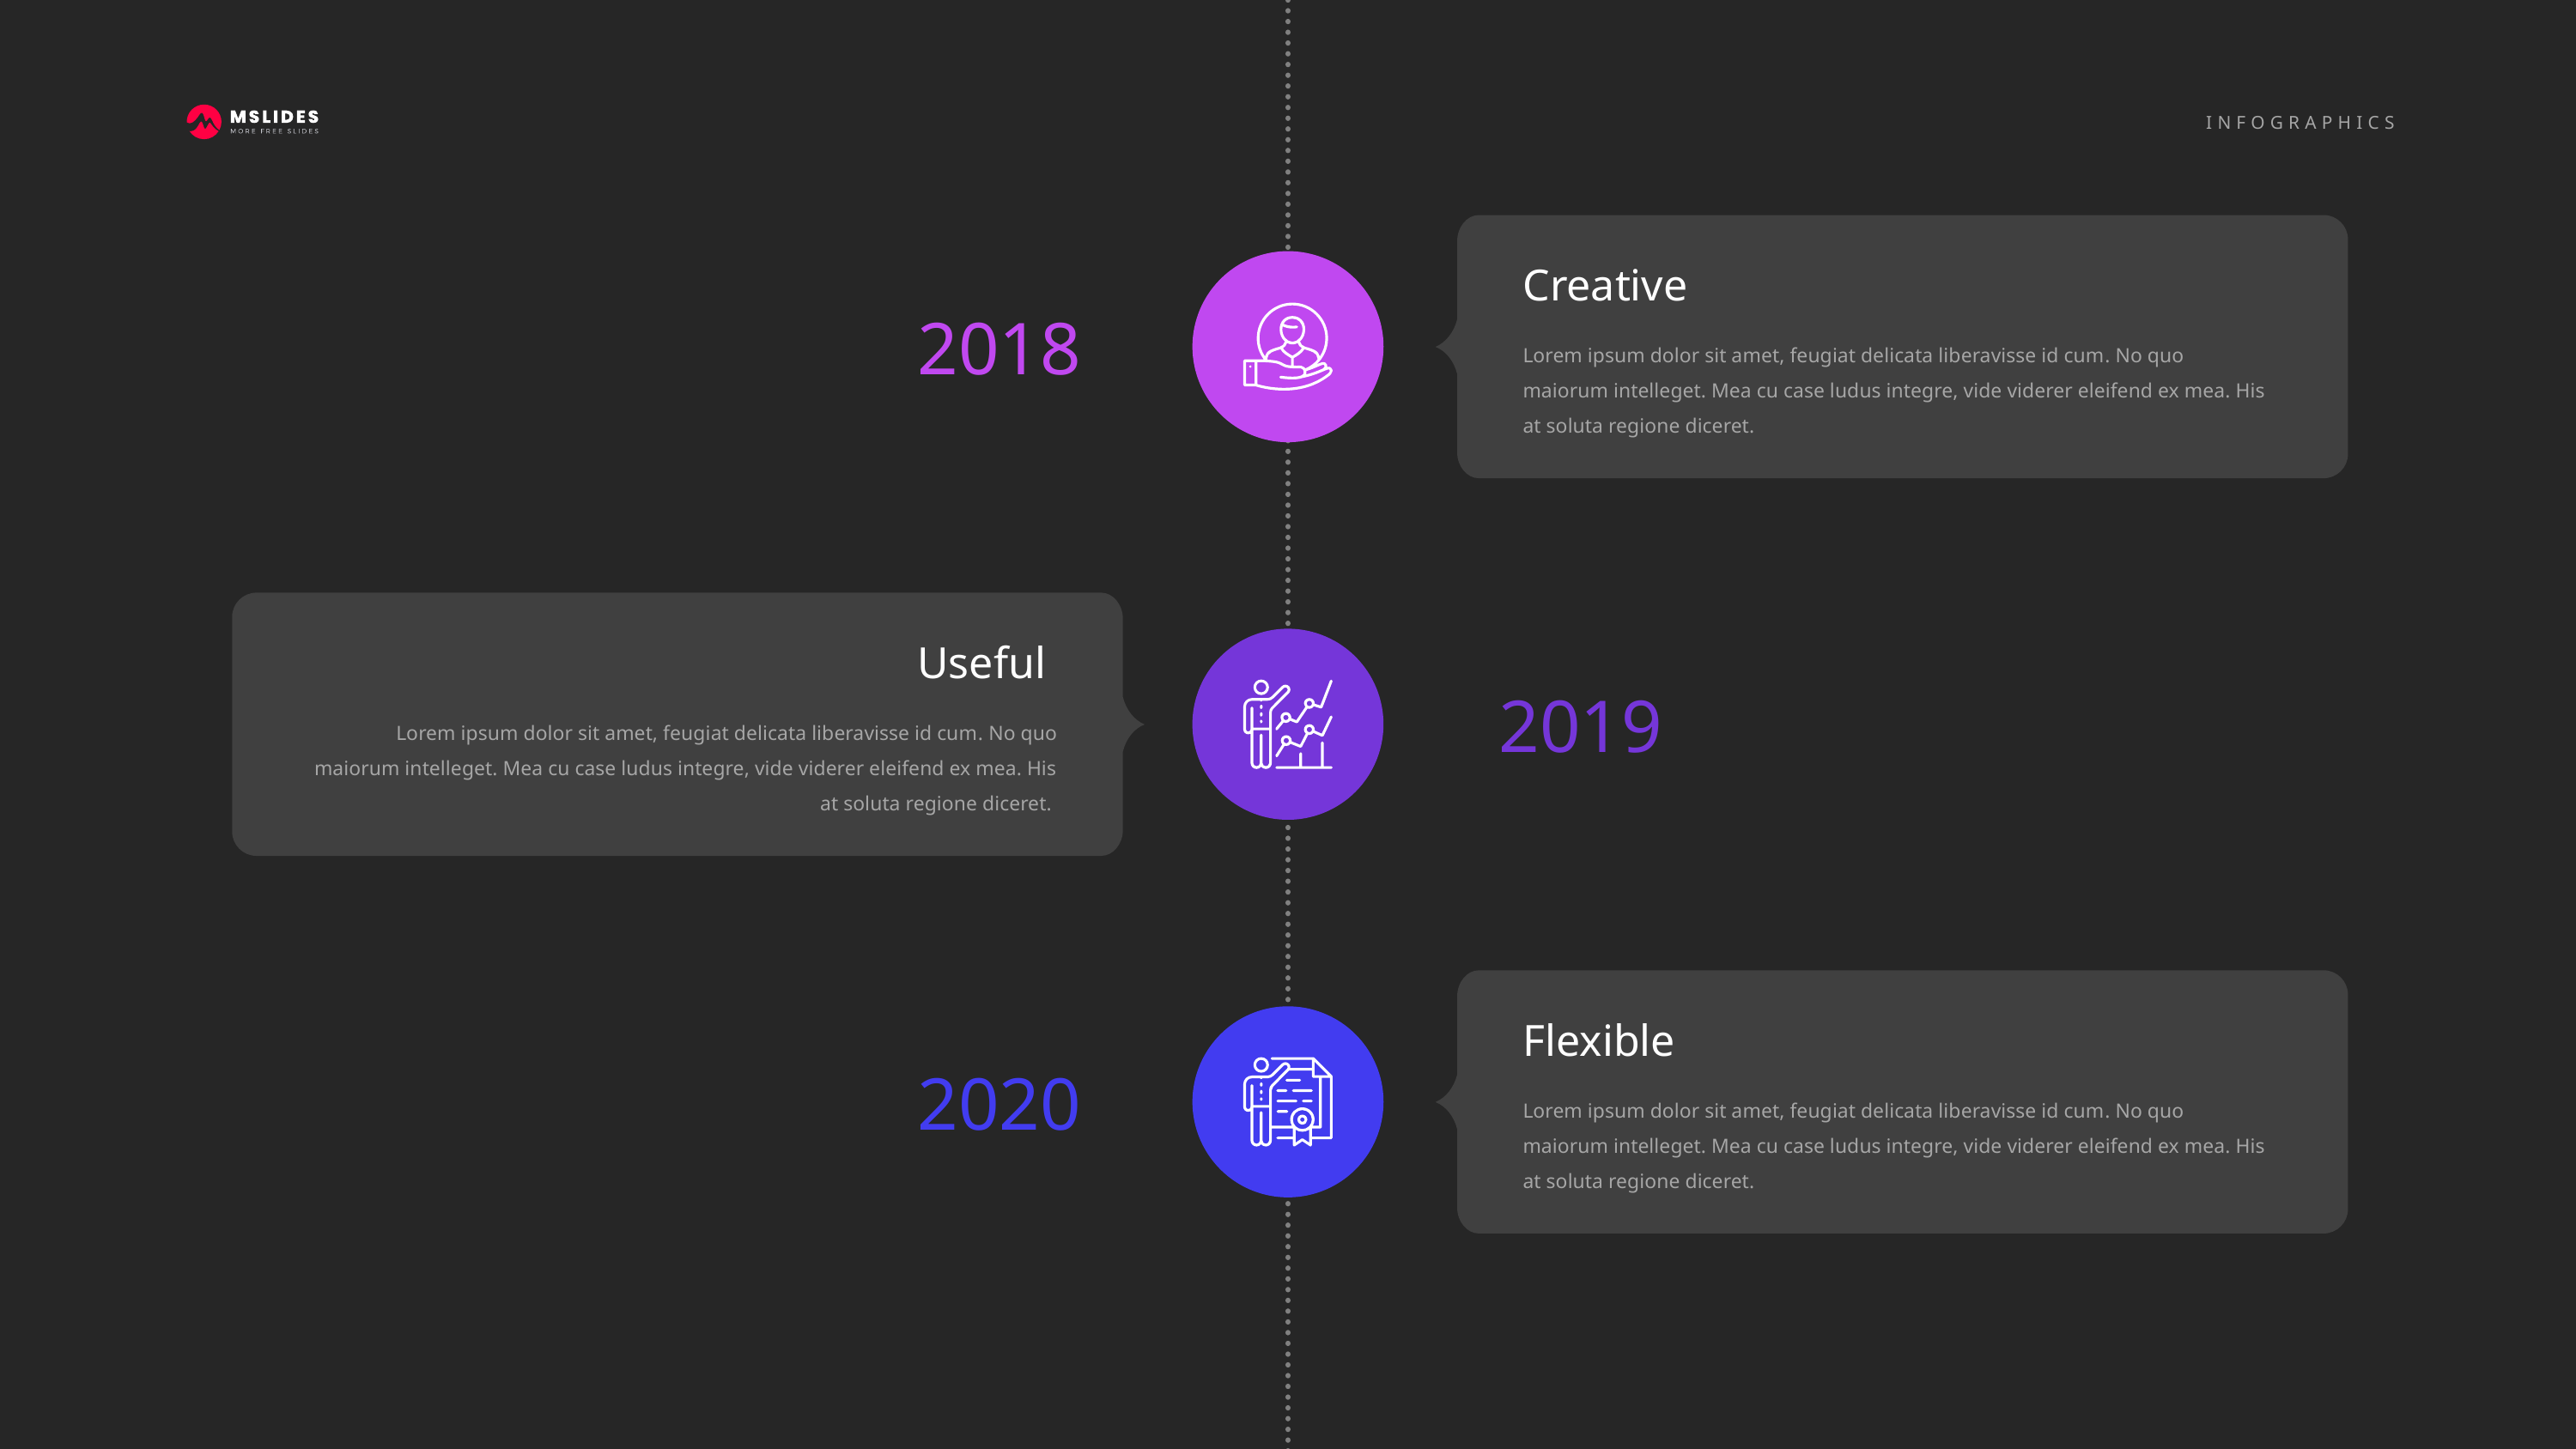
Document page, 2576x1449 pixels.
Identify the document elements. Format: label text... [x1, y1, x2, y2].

text_box [1289, 1005, 1385, 1198]
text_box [232, 592, 1145, 857]
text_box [1435, 970, 2348, 1234]
text_box [1191, 250, 1287, 444]
text_box 2020 [598, 1052, 1094, 1151]
text_box [1289, 627, 1385, 821]
text_box [1191, 627, 1287, 822]
text_box [1289, 250, 1385, 444]
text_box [1242, 679, 1334, 769]
text_box 2019 [1486, 674, 1981, 773]
text_box [1191, 1005, 1287, 1198]
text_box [1242, 302, 1333, 391]
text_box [1242, 1057, 1333, 1147]
text_box 2018 [598, 296, 1094, 396]
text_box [1435, 215, 2348, 479]
